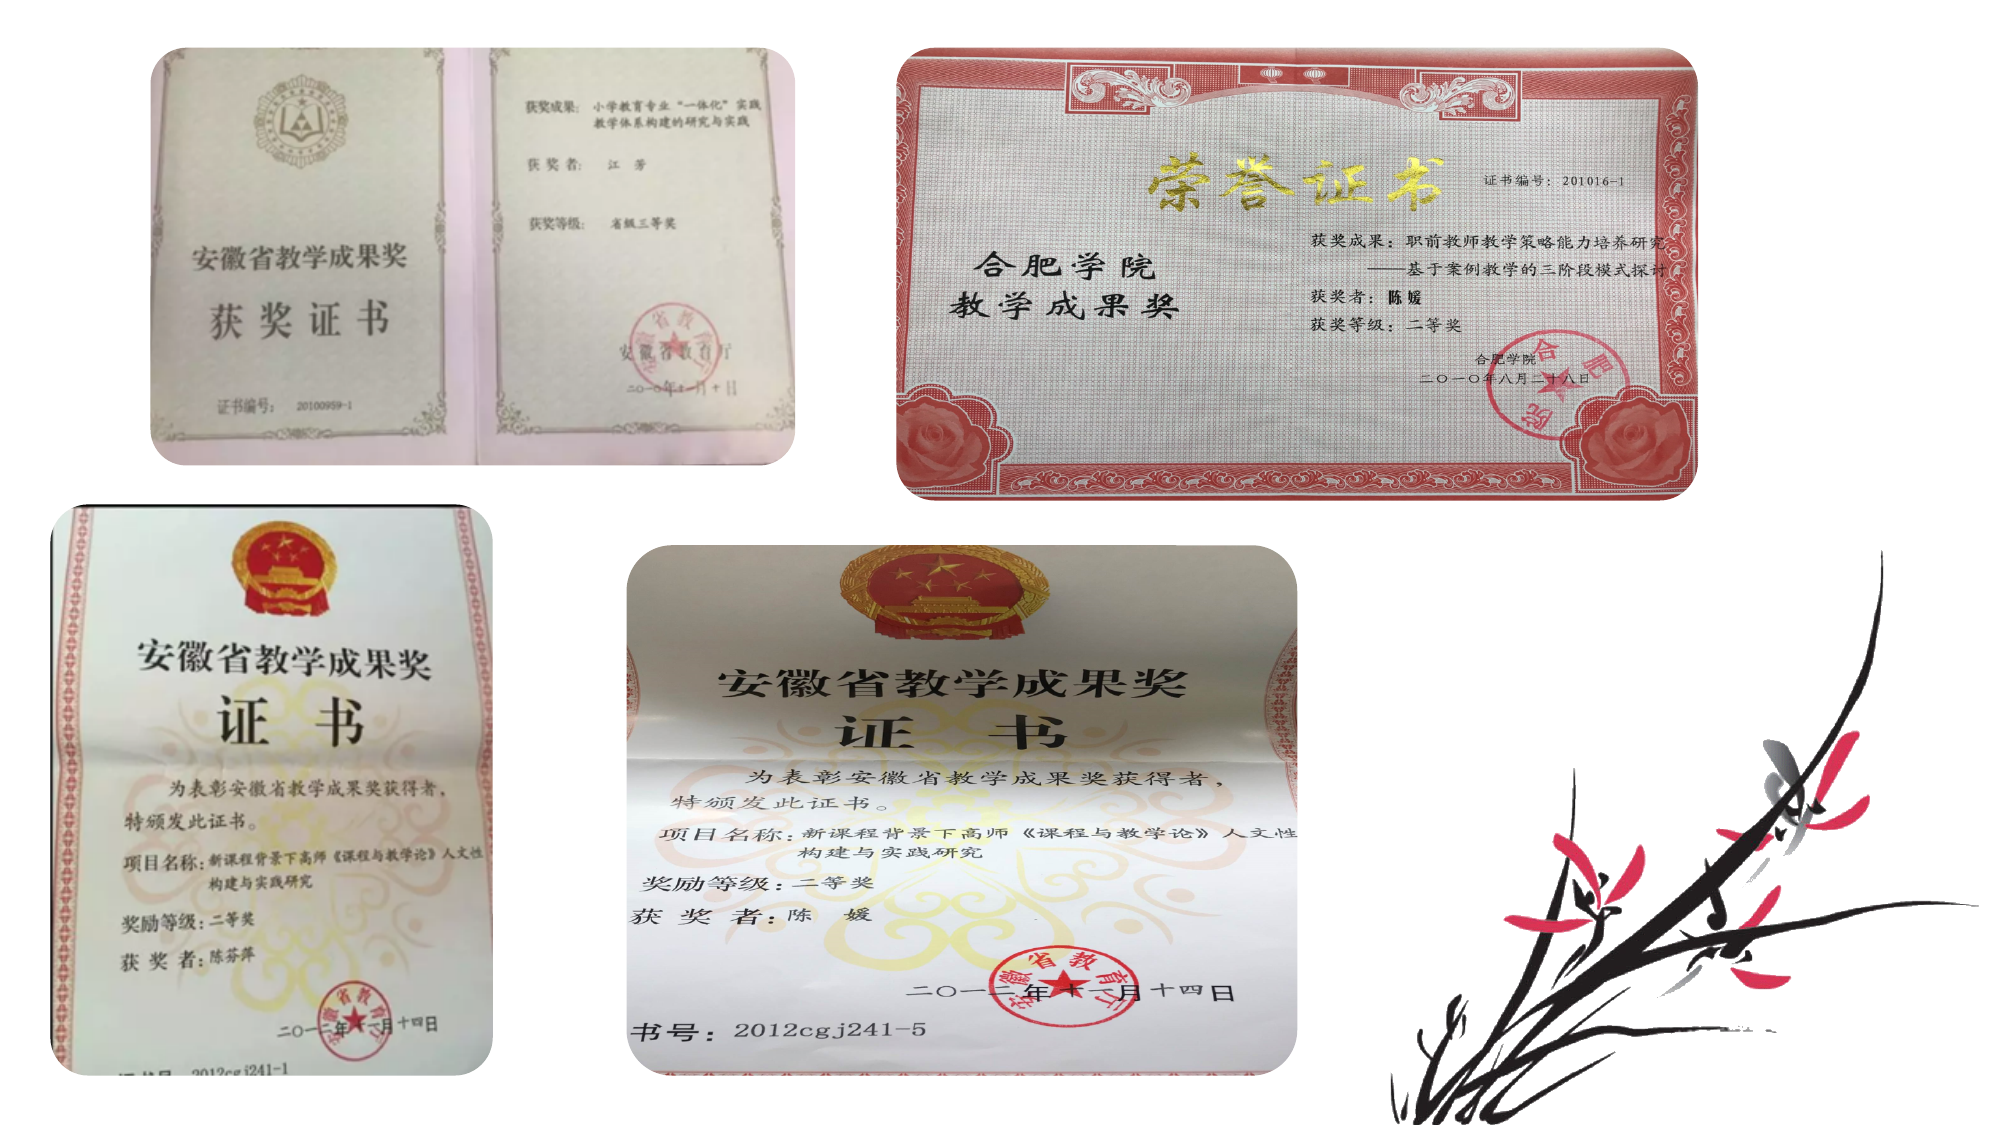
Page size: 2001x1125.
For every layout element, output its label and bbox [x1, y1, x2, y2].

text_box [50, 47, 1699, 1076]
picture [1163, 516, 2000, 1125]
